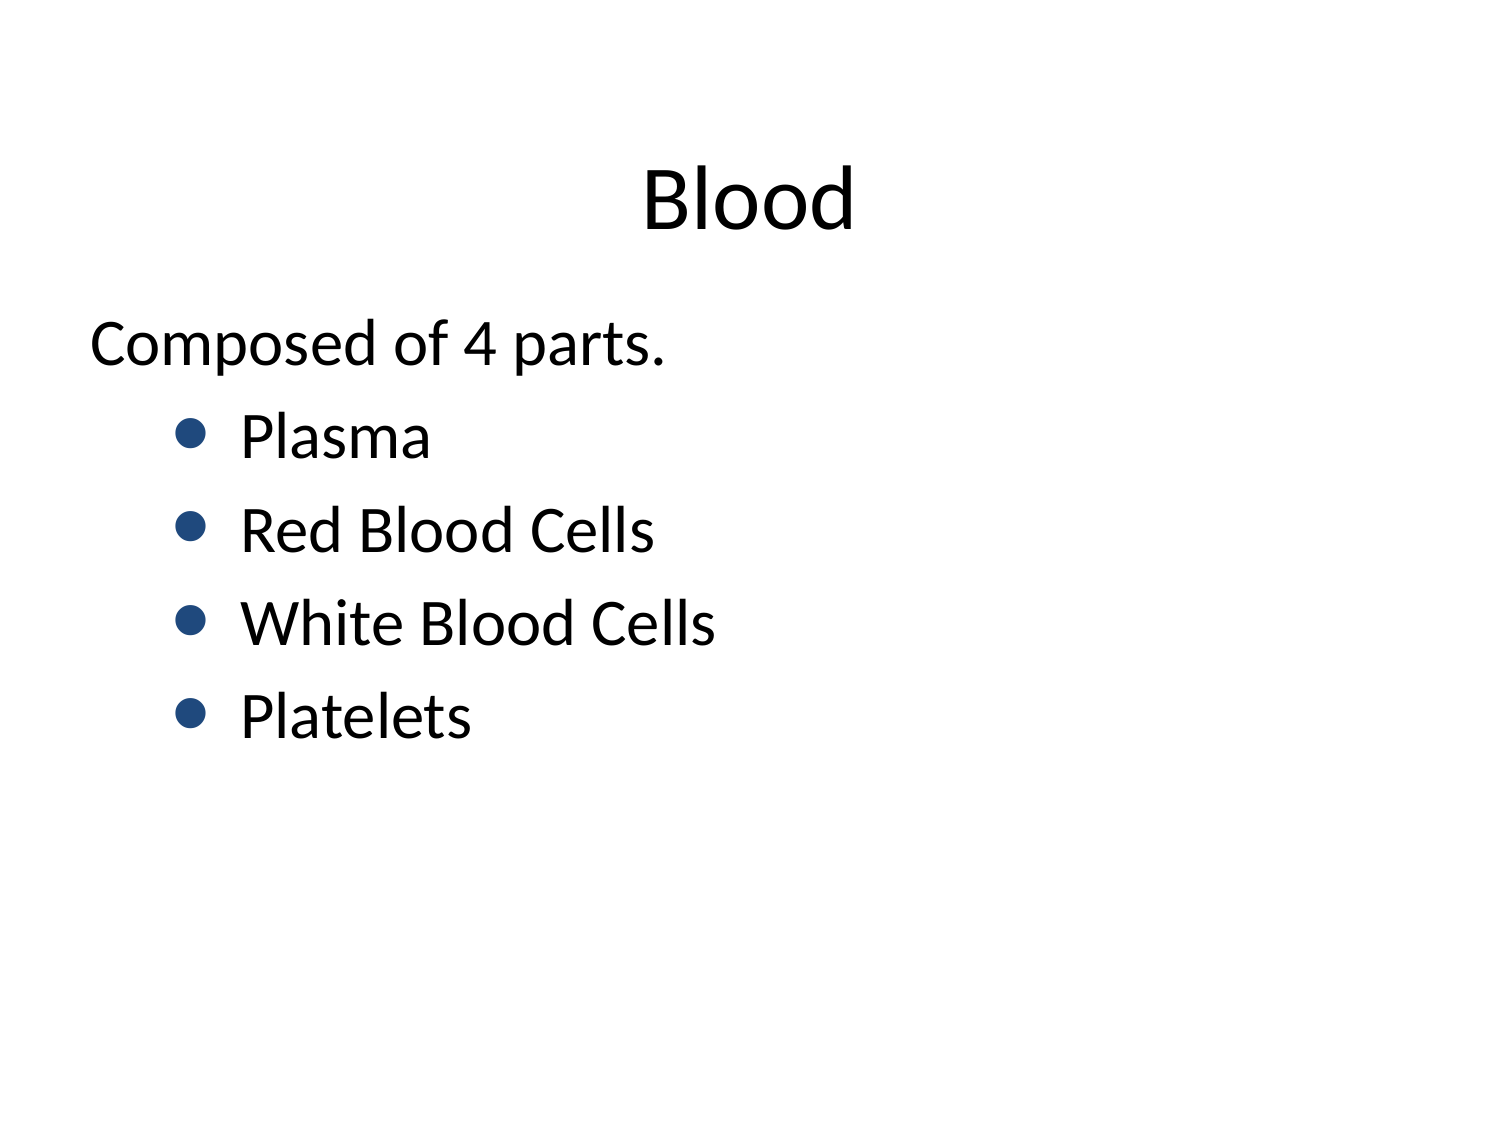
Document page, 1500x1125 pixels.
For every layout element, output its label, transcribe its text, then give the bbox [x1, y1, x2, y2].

list Composed of 4 parts. Plasma Red Blood Cells White Blood Cells Platelets [75, 283, 1425, 1078]
title Blood [75, 34, 1425, 263]
